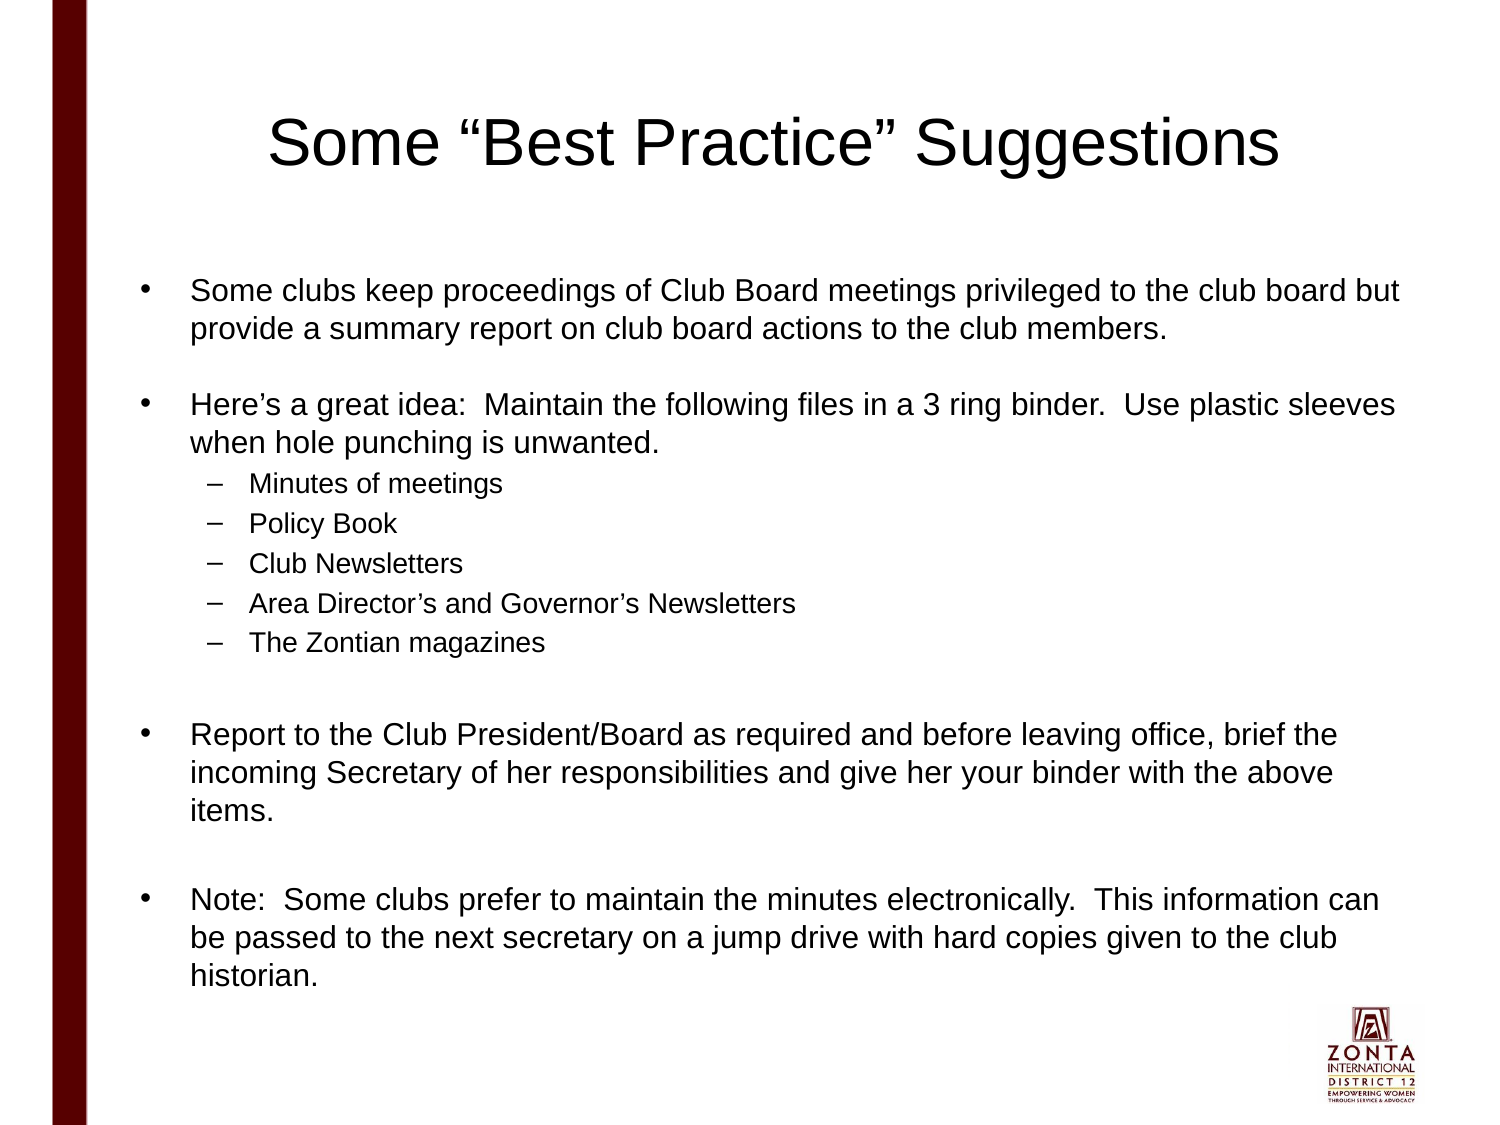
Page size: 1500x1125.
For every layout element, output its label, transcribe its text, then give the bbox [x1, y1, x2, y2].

list Some clubs keep proceedings of Club Board meetings privileged to the club board but provide a summary report on club board actions to the club members. Here’s a great idea: Maintain the following files in a 3 ring binder. Use plastic sleeves when hole punching is unwanted. Minutes of meetings Policy Book Club Newsletters Area Director’s and Governor’s Newsletters The Zontian magazines Report to the Club President/Board as required and before leaving office, brief the incoming Secretary of her responsibilities and give her your binder with the above items. Note: Some clubs prefer to maintain the minutes electronically. This information can be passed to the next secretary on a jump drive with hard copies given to the club historian. [125, 262, 1425, 1005]
title Some “Best Practice” Suggestions [125, 45, 1425, 233]
picture [0, 0, 1290, 1125]
picture [1317, 1004, 1426, 1104]
